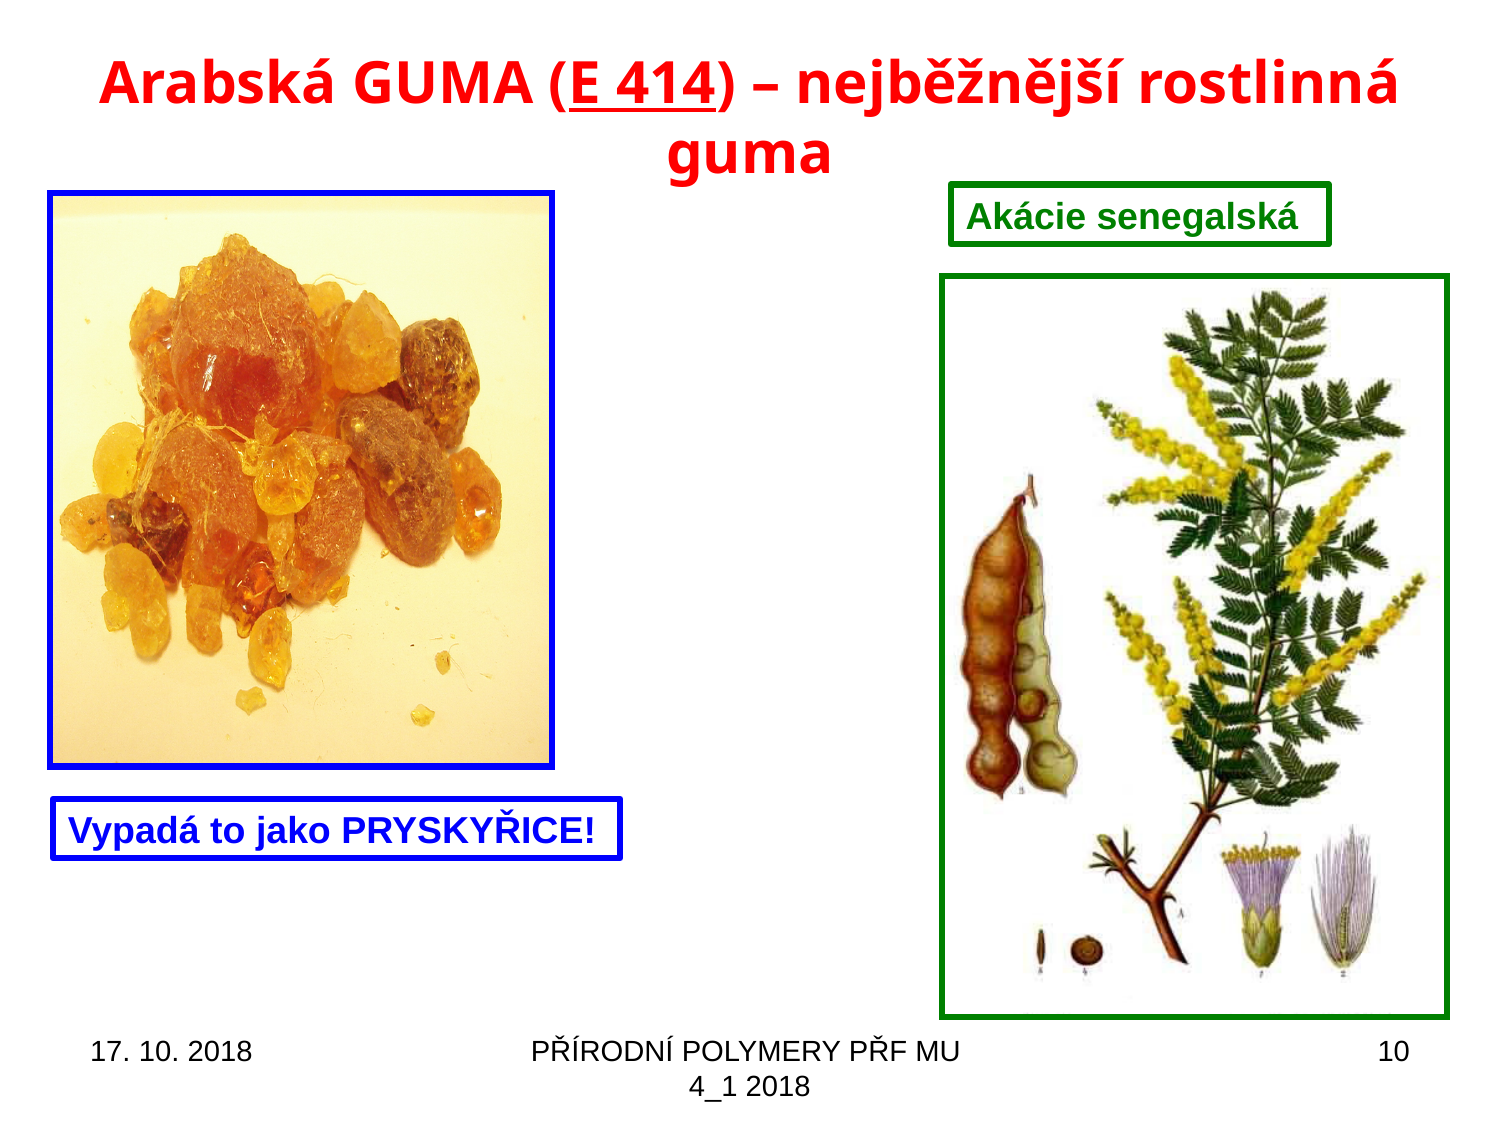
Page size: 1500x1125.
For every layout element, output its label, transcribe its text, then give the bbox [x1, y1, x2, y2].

text_box Akácie senegalská [950, 184, 1329, 245]
slide_number 10 [1074, 1024, 1426, 1103]
footer PŘÍRODNÍ POLYMERY PŘF MU 4_1 2018 [512, 1024, 988, 1103]
title Arabská GUMA (E 414) – nejběžnější rostlinná guma [74, 44, 1426, 185]
text_box Vypadá to jako PRYSKYŘICE! [53, 798, 621, 859]
slide_number 17. 10. 2018 [74, 1024, 426, 1103]
picture [945, 278, 1444, 1015]
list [52, 196, 549, 764]
